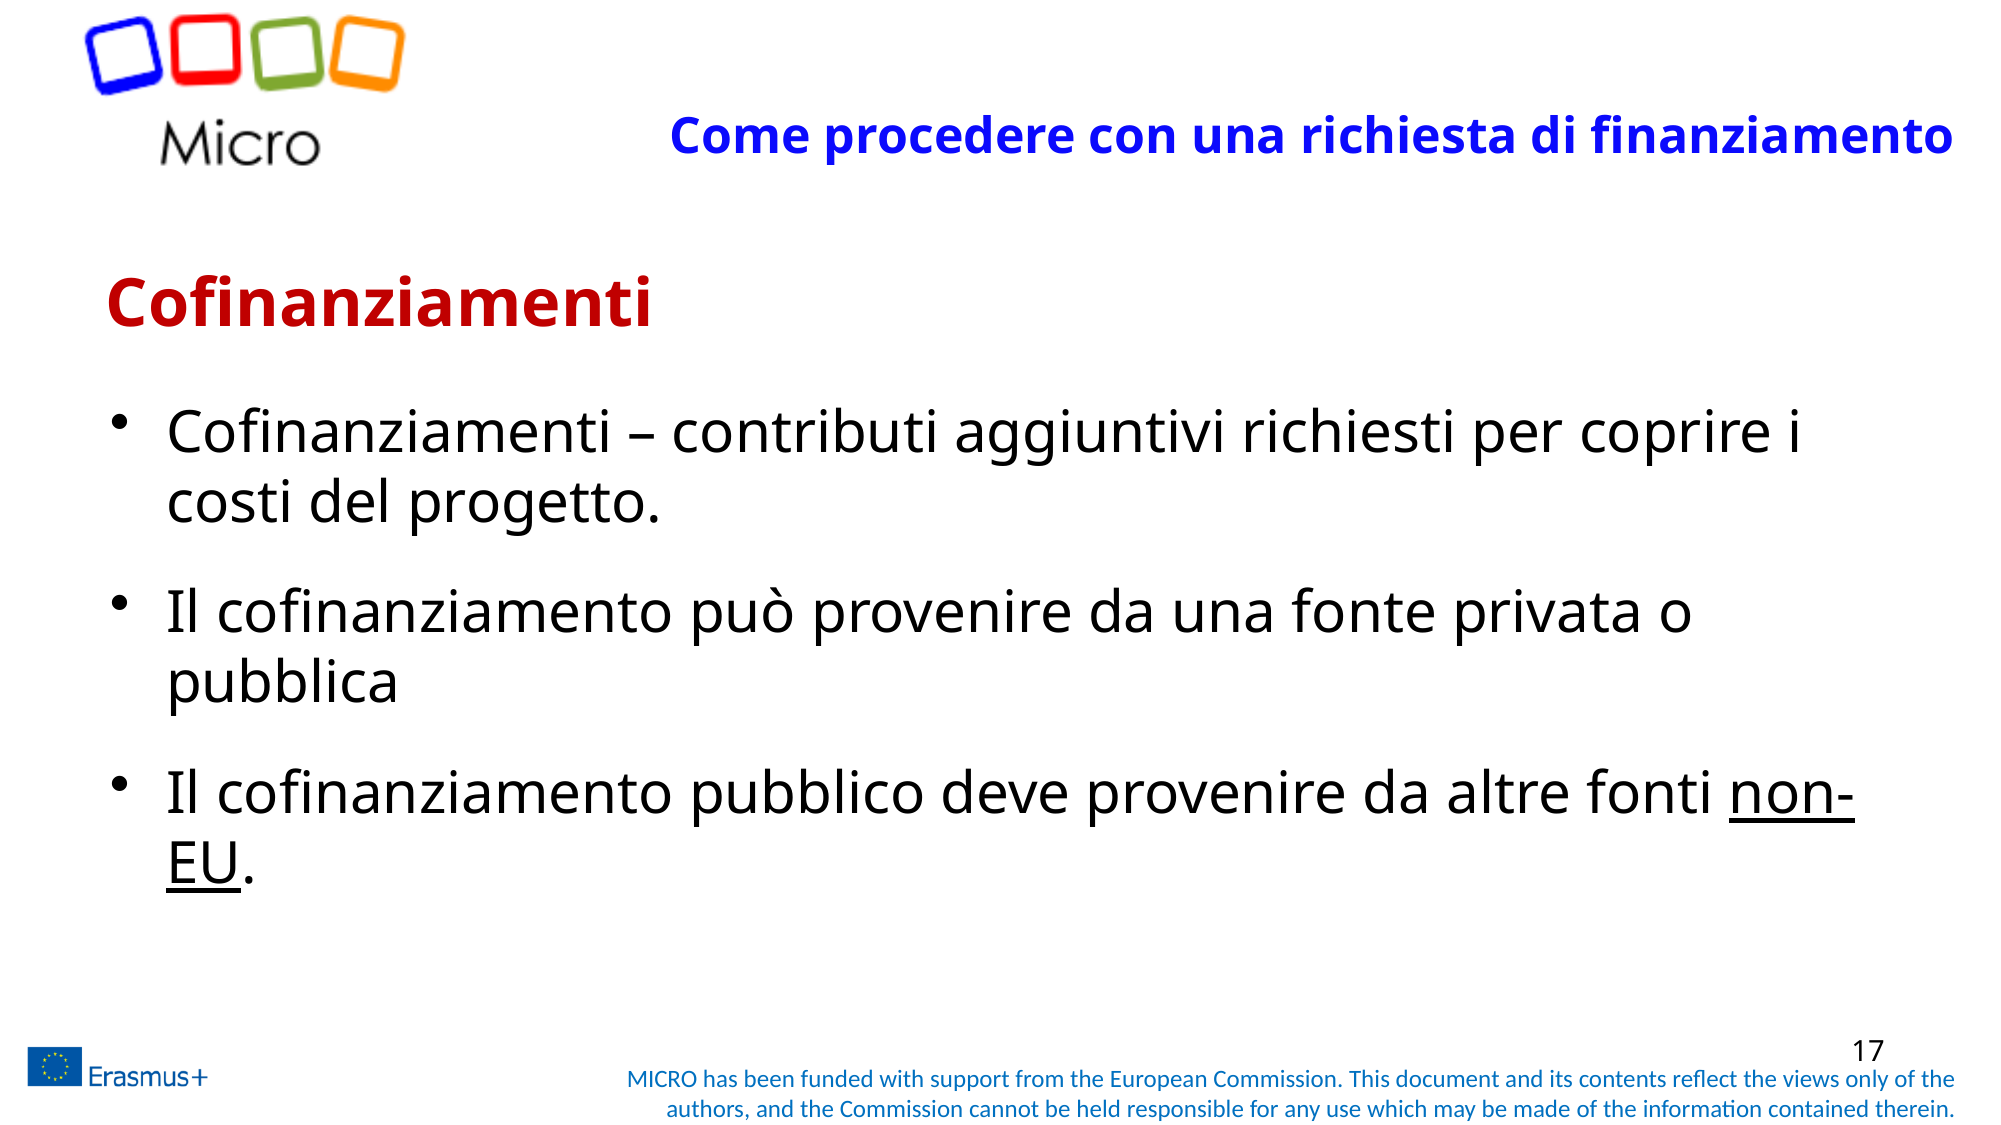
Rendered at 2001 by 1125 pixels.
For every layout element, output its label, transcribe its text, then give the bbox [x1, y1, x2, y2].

picture [27, 1046, 208, 1087]
title Cofinanziamenti [90, 228, 1342, 370]
list Cofinanziamenti – contributi aggiuntivi richiesti per coprire i costi del progetto. Il cofinanziamento può provenire da una fonte privata o pubblica Il cofinanziamento pubblico deve provenire da altre fonti non-EU. [94, 386, 1895, 990]
text_box Come procedere con una richiesta di finanziamento [170, 0, 1971, 188]
slide_number 17 [1433, 1024, 1900, 1103]
picture [0, 0, 486, 190]
